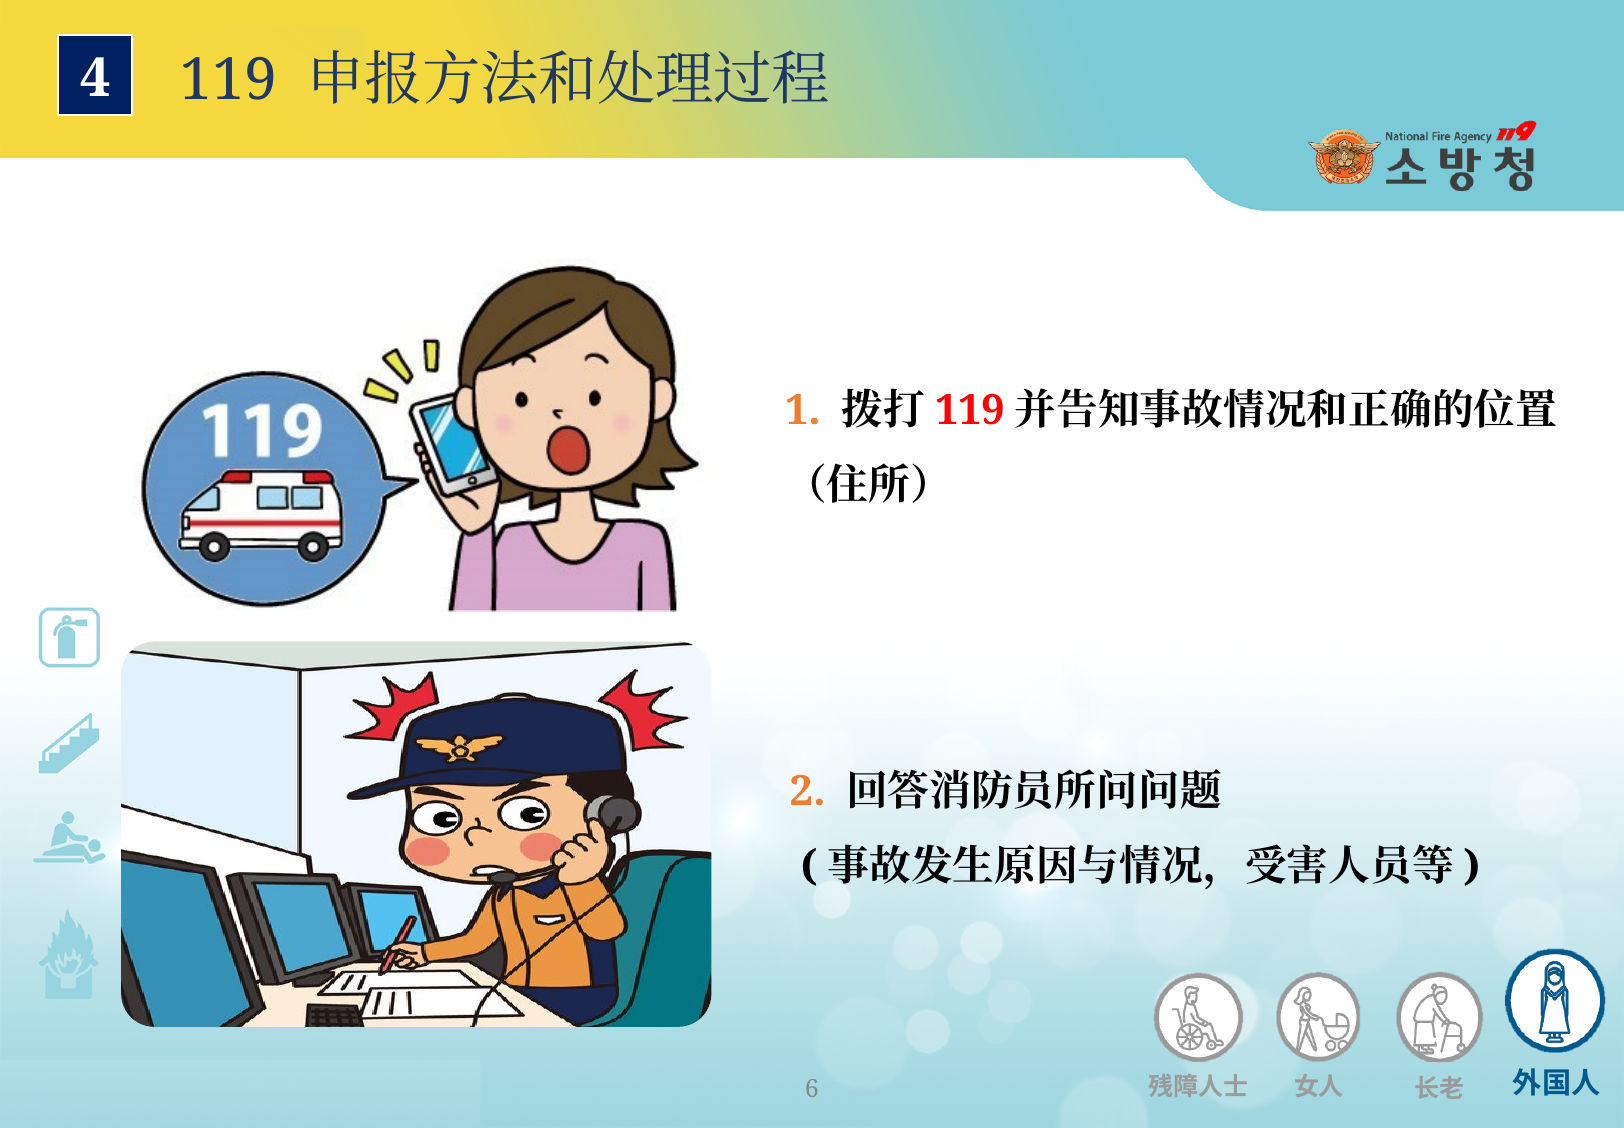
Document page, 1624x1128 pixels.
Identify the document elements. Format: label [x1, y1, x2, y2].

text_box [1150, 935, 1610, 1060]
picture [0, 0, 1624, 1128]
